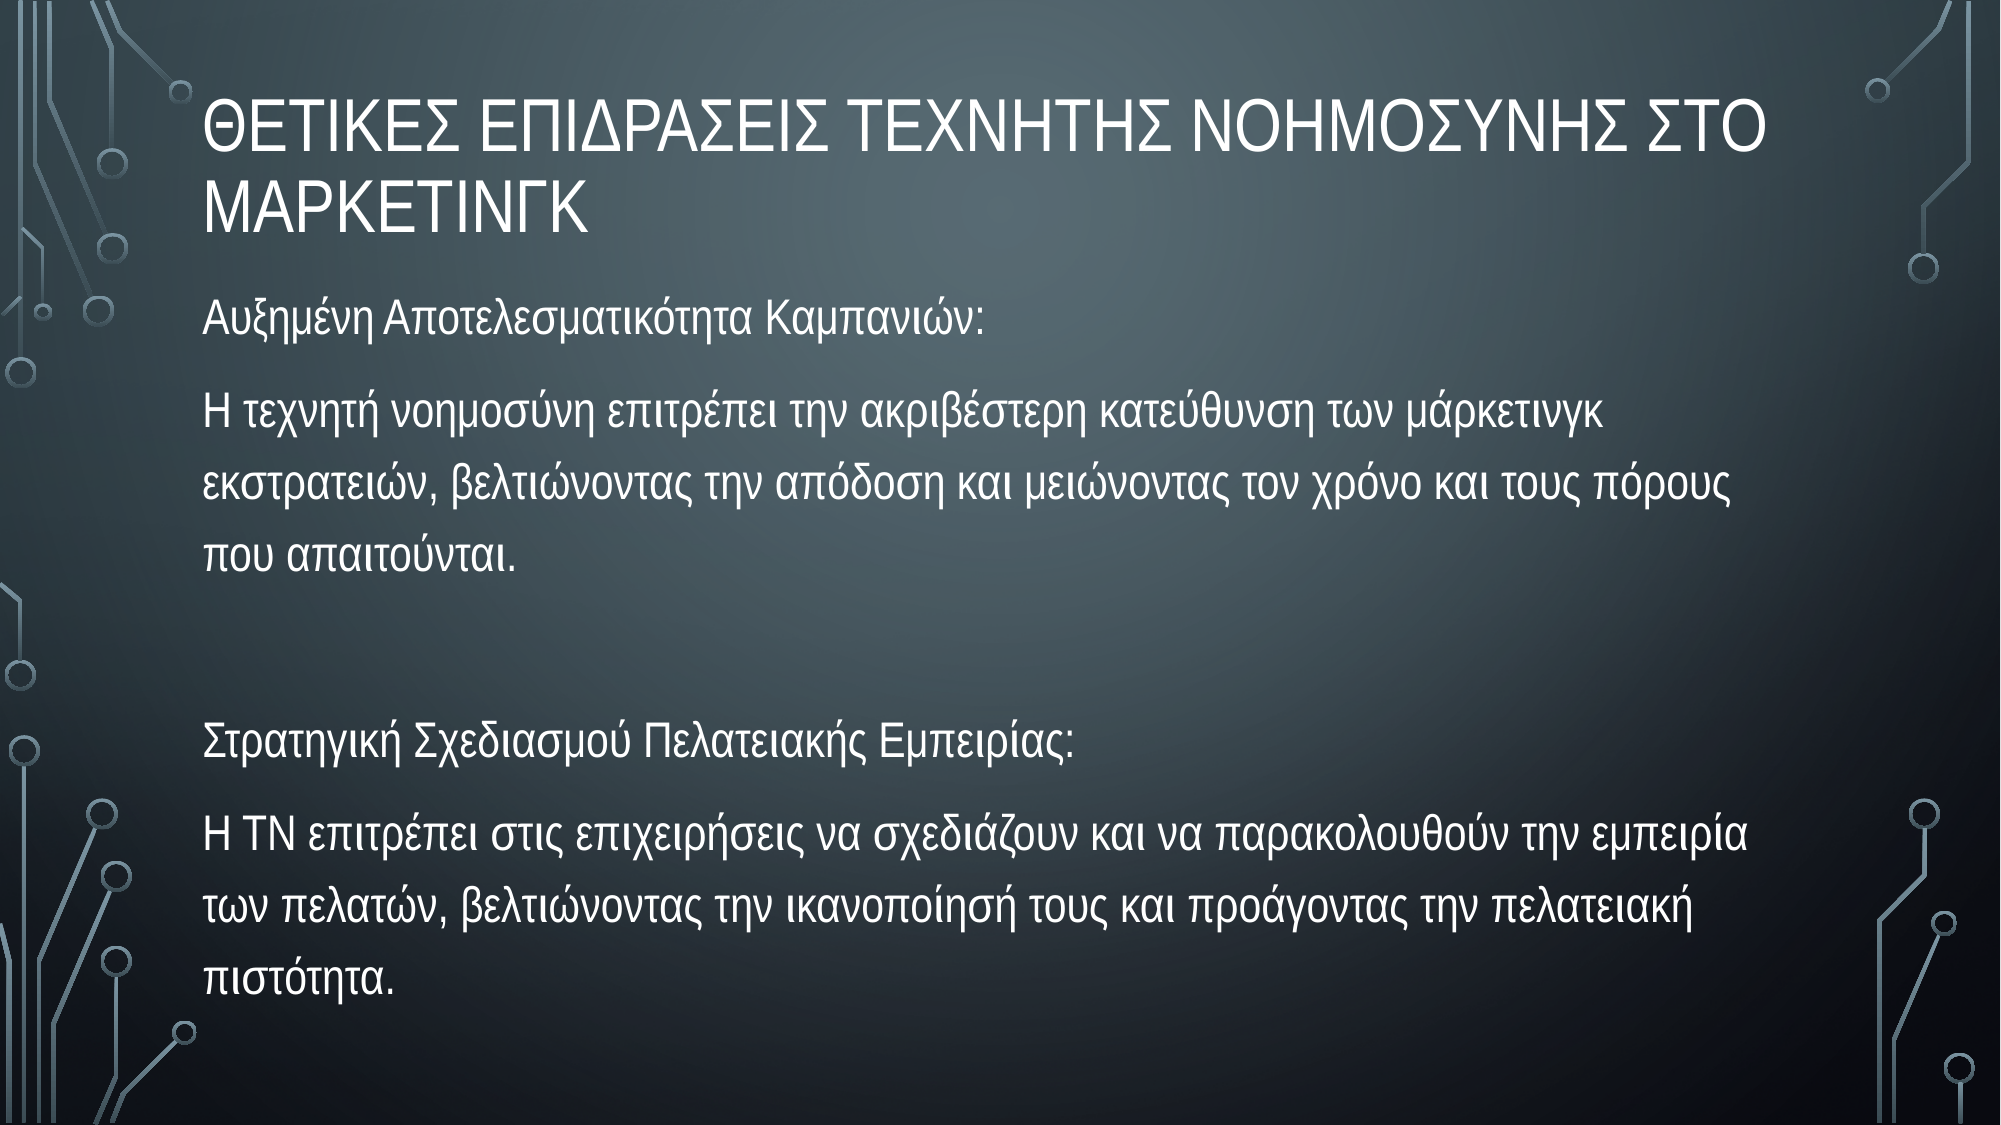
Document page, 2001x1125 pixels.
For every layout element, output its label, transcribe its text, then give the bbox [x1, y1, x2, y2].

list Αυξημένη Αποτελεσματικότητα Καμπανιών: Η τεχνητή νοημοσύνη επιτρέπει την ακριβέστερη κατεύθυνση των μάρκετινγκ εκστρατειών, βελτιώνοντας την απόδοση και μειώνοντας τον χρόνο και τους πόρους που απαιτούνται. Στρατηγική Σχεδιασμού Πελατειακής Εμπειρίας: Η ΤΝ επιτρέπει στις επιχειρήσεις να σχεδιάζουν και να παρακολουθούν την εμπειρία των πελατών, βελτιώνοντας την ικανοποίησή τους και προάγοντας την πελατειακή πιστότητα. [187, 266, 1813, 950]
text_box θετικες επιδρασεισ τεχνητησ νοημοσυνης στο μαρκετινγκ [187, 62, 1832, 266]
